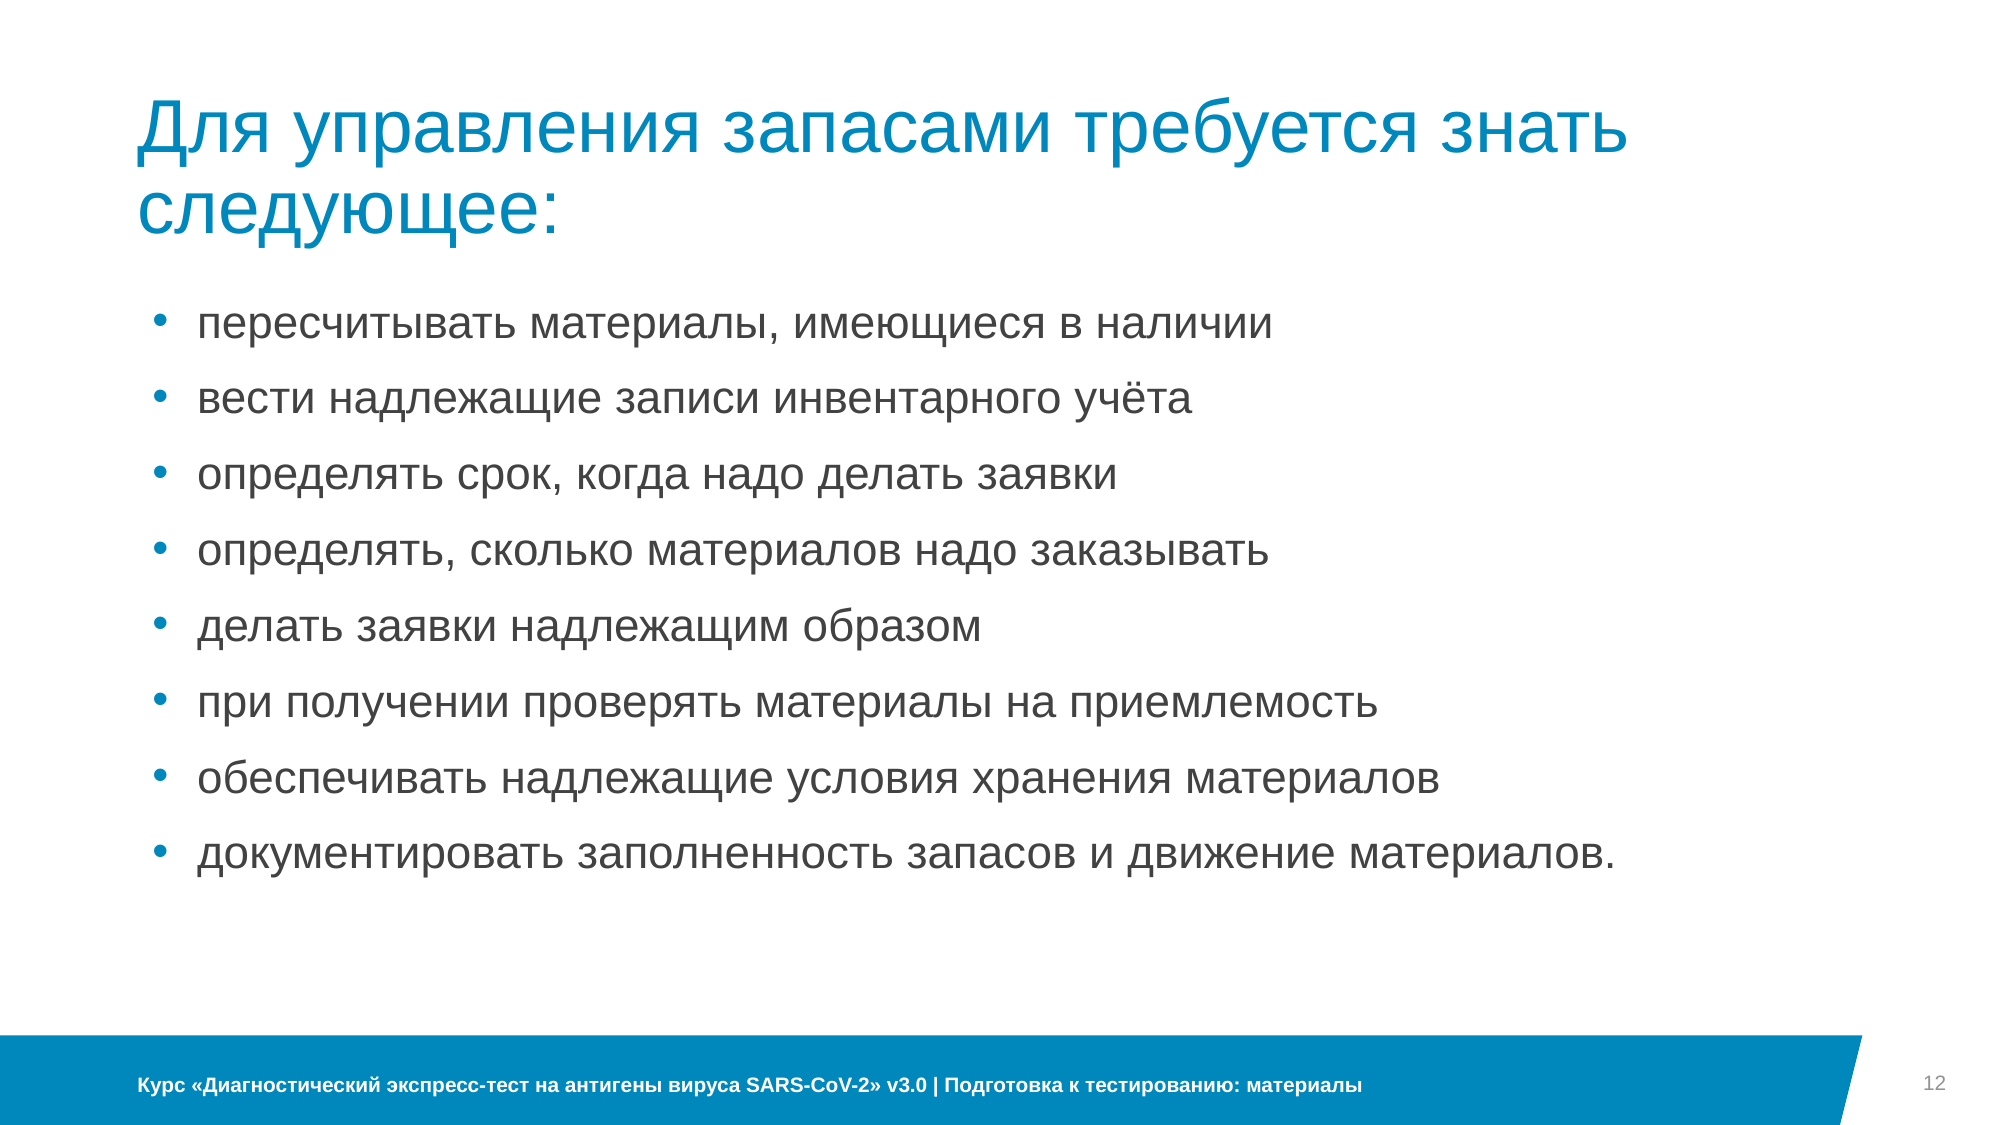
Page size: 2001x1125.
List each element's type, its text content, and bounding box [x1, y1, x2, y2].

slide_number 12 [1862, 1035, 1947, 1125]
footer Курс «Диагностический экспресс-тест на антигены вируса SARS-CoV-2» v3.0 | Подготовка к тестированию: материалы [137, 1042, 1626, 1125]
list пересчитывать материалы, имеющиеся в наличии вести надлежащие записи инвентарного учёта определять срок, когда надо делать заявки определять, сколько материалов надо заказывать делать заявки надлежащим образом при получении проверять материалы на приемлемость обеспечивать надлежащие условия хранения материалов документировать заполненность запасов и движение материалов. [137, 284, 1780, 982]
text_box Для управления запасами требуется знать следующее: [137, 95, 1863, 251]
